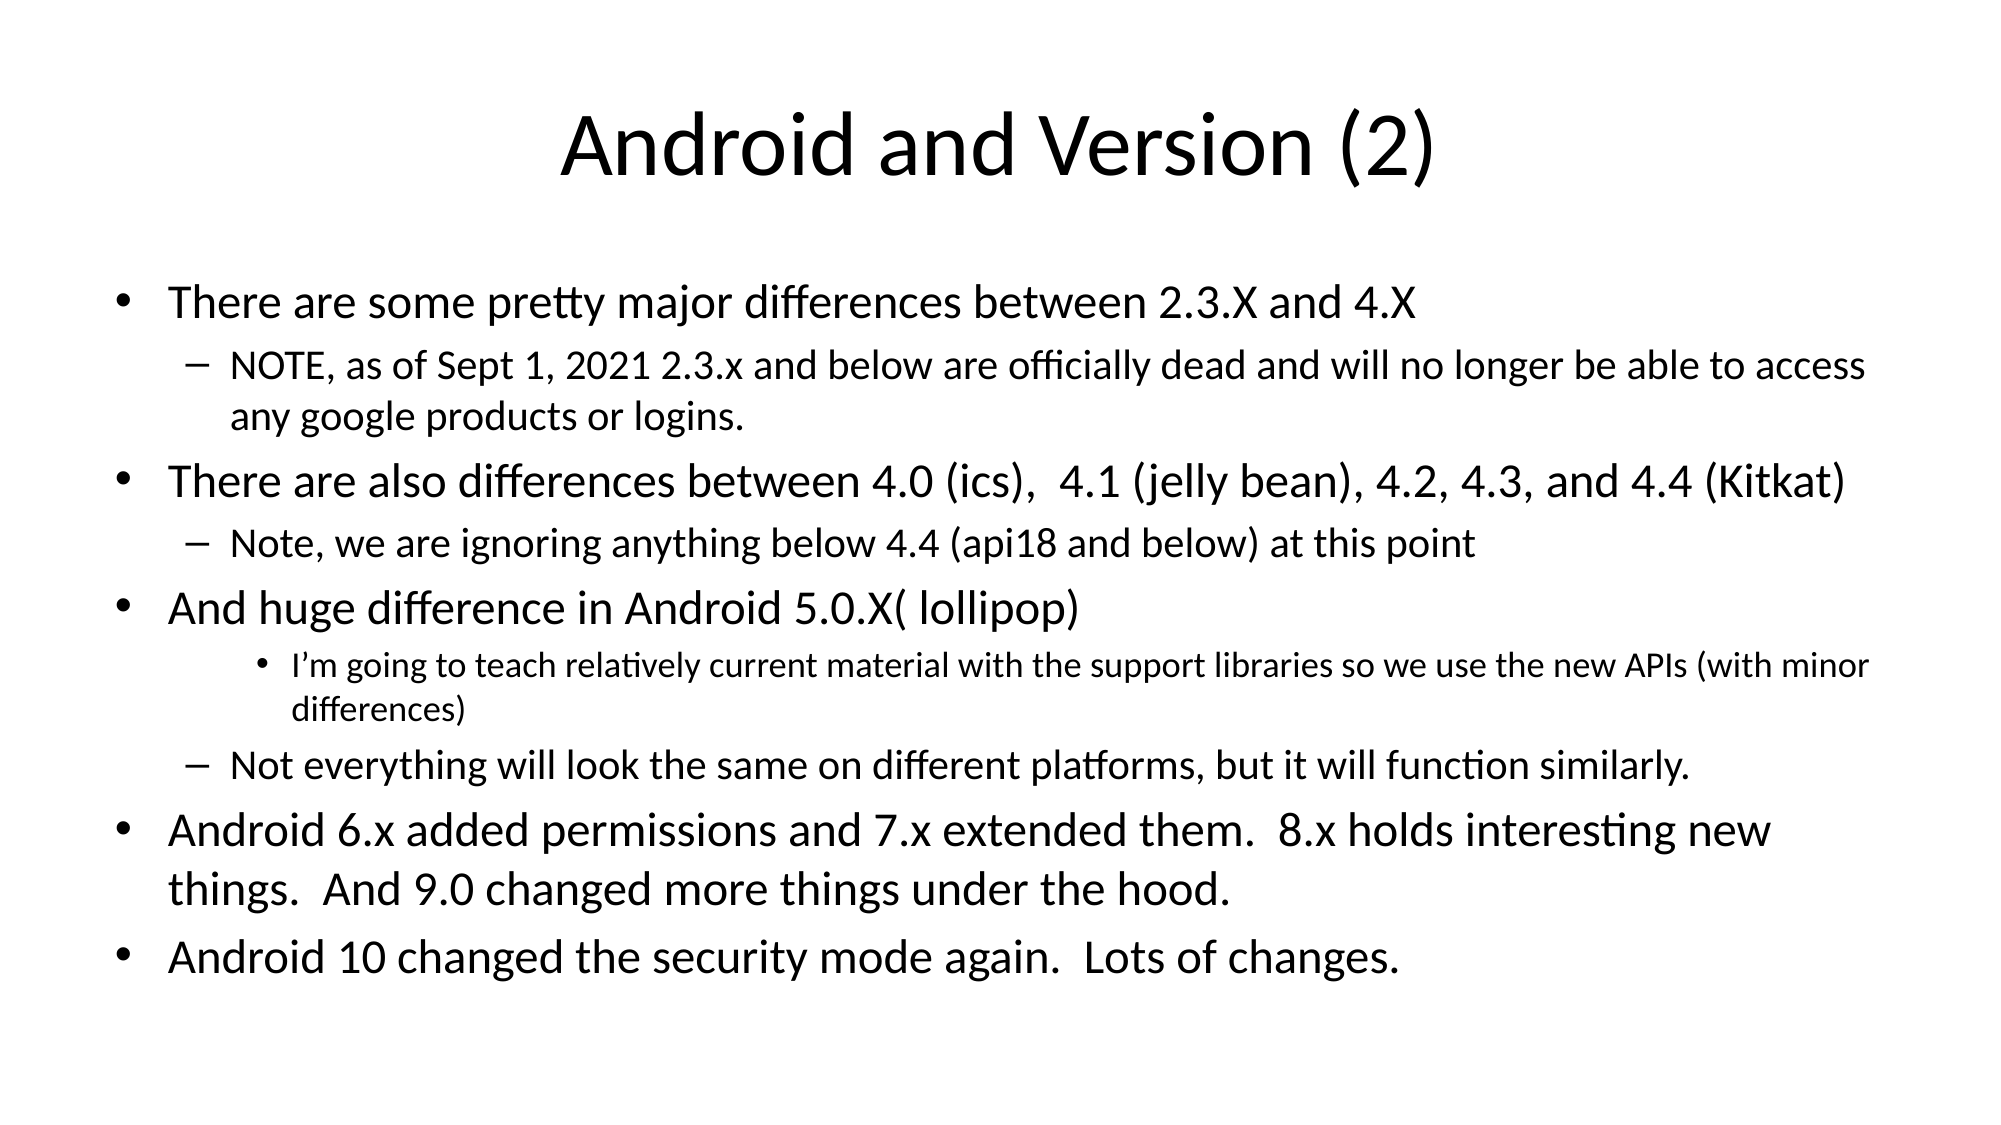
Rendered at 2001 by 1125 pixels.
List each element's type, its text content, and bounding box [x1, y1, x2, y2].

title Android and Version (2) [99, 45, 1900, 233]
list There are some pretty major differences between 2.3.X and 4.X NOTE, as of Sept 1, 2021 2.3.x and below are officially dead and will no longer be able to access any google products or logins. There are also differences between 4.0 (ics), 4.1 (jelly bean), 4.2, 4.3, and 4.4 (Kitkat) Note, we are ignoring anything below 4.4 (api18 and below) at this point And huge difference in Android 5.0.X( lollipop) I’m going to teach relatively current material with the support libraries so we use the new APIs (with minor differences) Not everything will look the same on different platforms, but it will function similarly. Android 6.x added permissions and 7.x extended them. 8.x holds interesting new things. And 9.0 changed more things under the hood. Android 10 changed the security mode again. Lots of changes. [99, 262, 1900, 1005]
